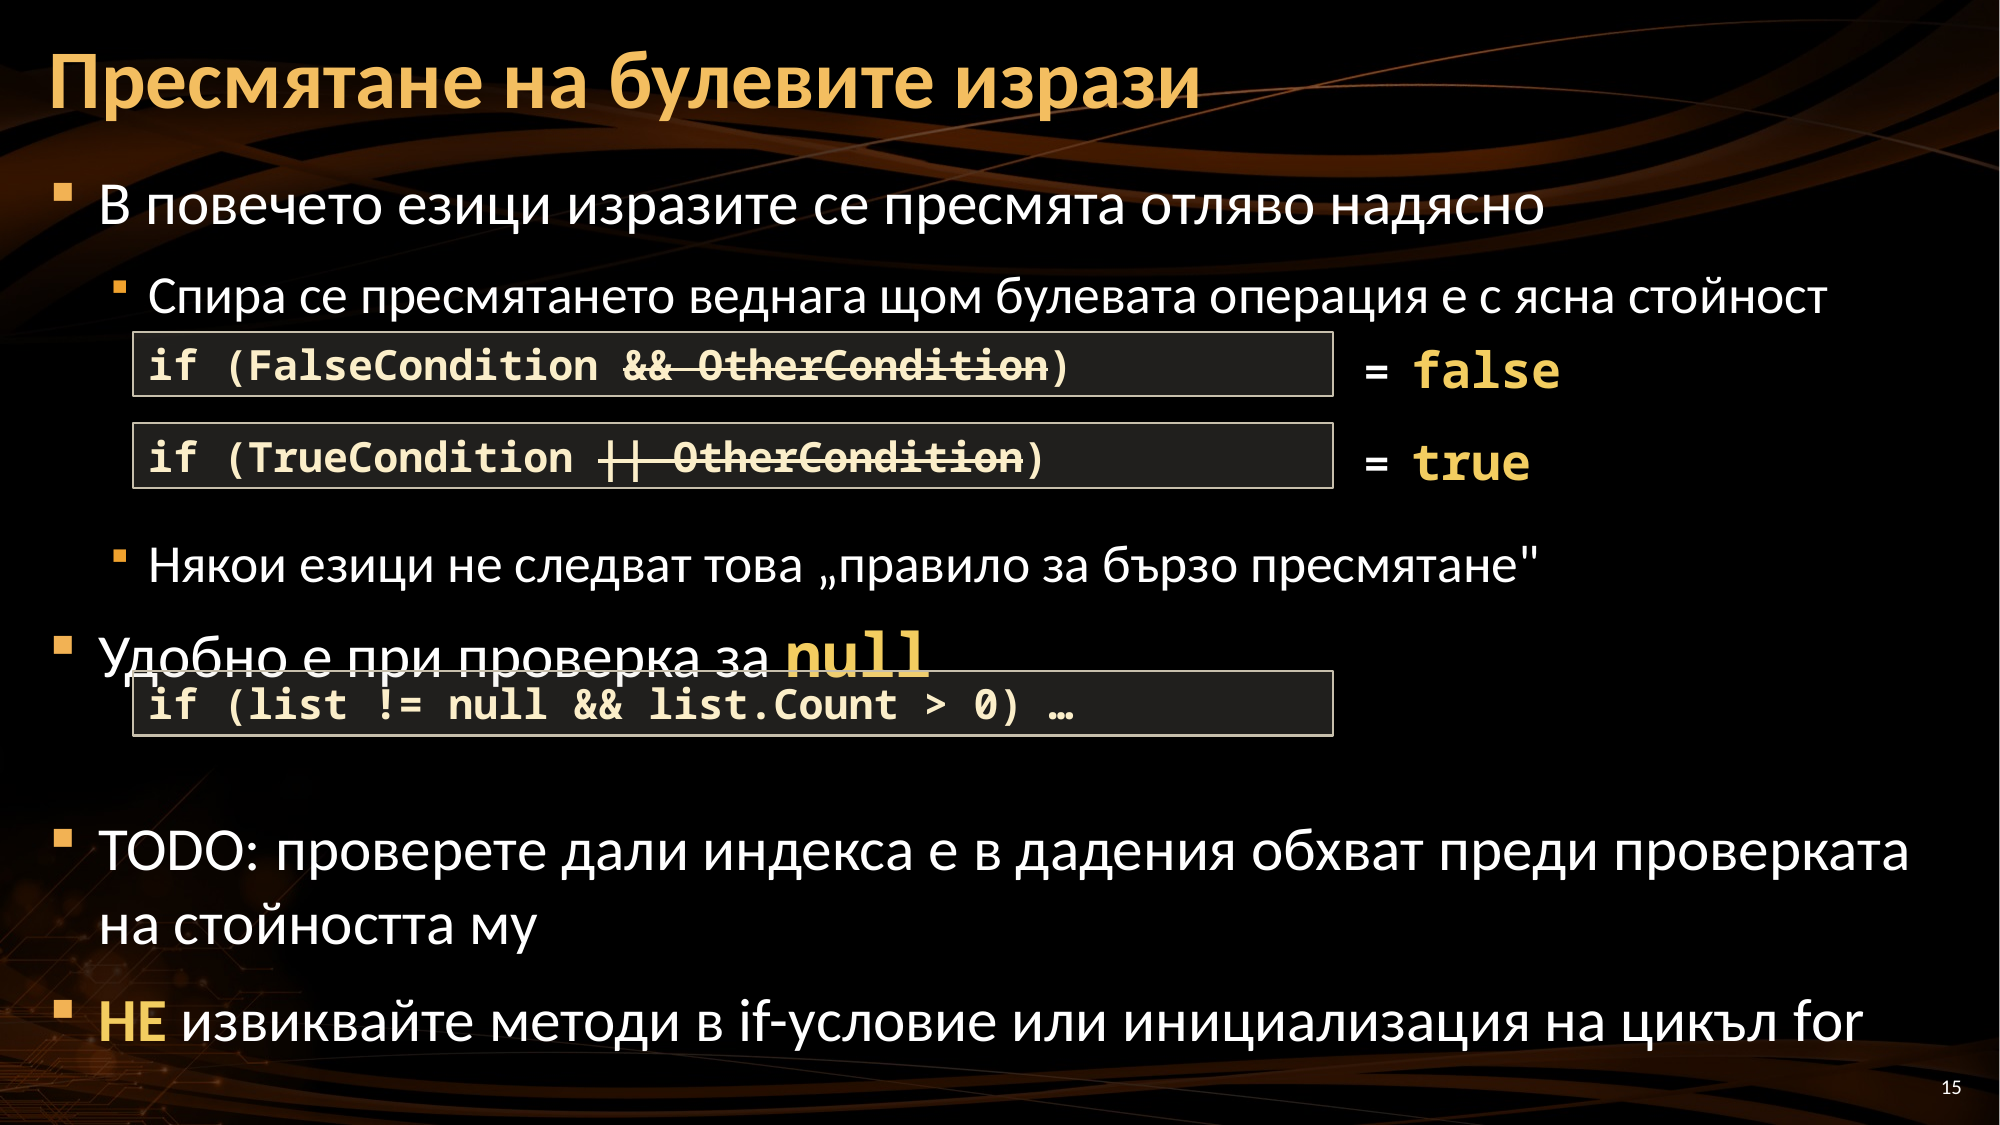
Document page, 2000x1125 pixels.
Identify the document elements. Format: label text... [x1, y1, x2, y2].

text_box if (FalseCondition && OtherCondition) [133, 331, 1333, 397]
text_box = false [1349, 331, 1583, 407]
text_box = true [1349, 423, 1600, 498]
text_box if (TrueCondition || OtherCondition) [133, 423, 1333, 488]
text_box if (list != null && list.Count > 0) … [133, 670, 1333, 736]
list В повечето езици изразите се пресмята отляво надясно Спира се пресмятането веднага щом булевата операция е с ясна стойност Някои езици не следват това „правило за бързо пресмятане" Удобно е при проверка за null TODO: проверете дали индекса е в дадения обхват преди проверката на стойността му НЕ извиквайте методи в if-условие или инициализация на цикъл for [30, 157, 1968, 1075]
picture [0, 0, 2000, 1125]
slide_number 15 [1897, 1070, 1968, 1103]
title Пресмятане на булевите изрази [30, 6, 1583, 158]
